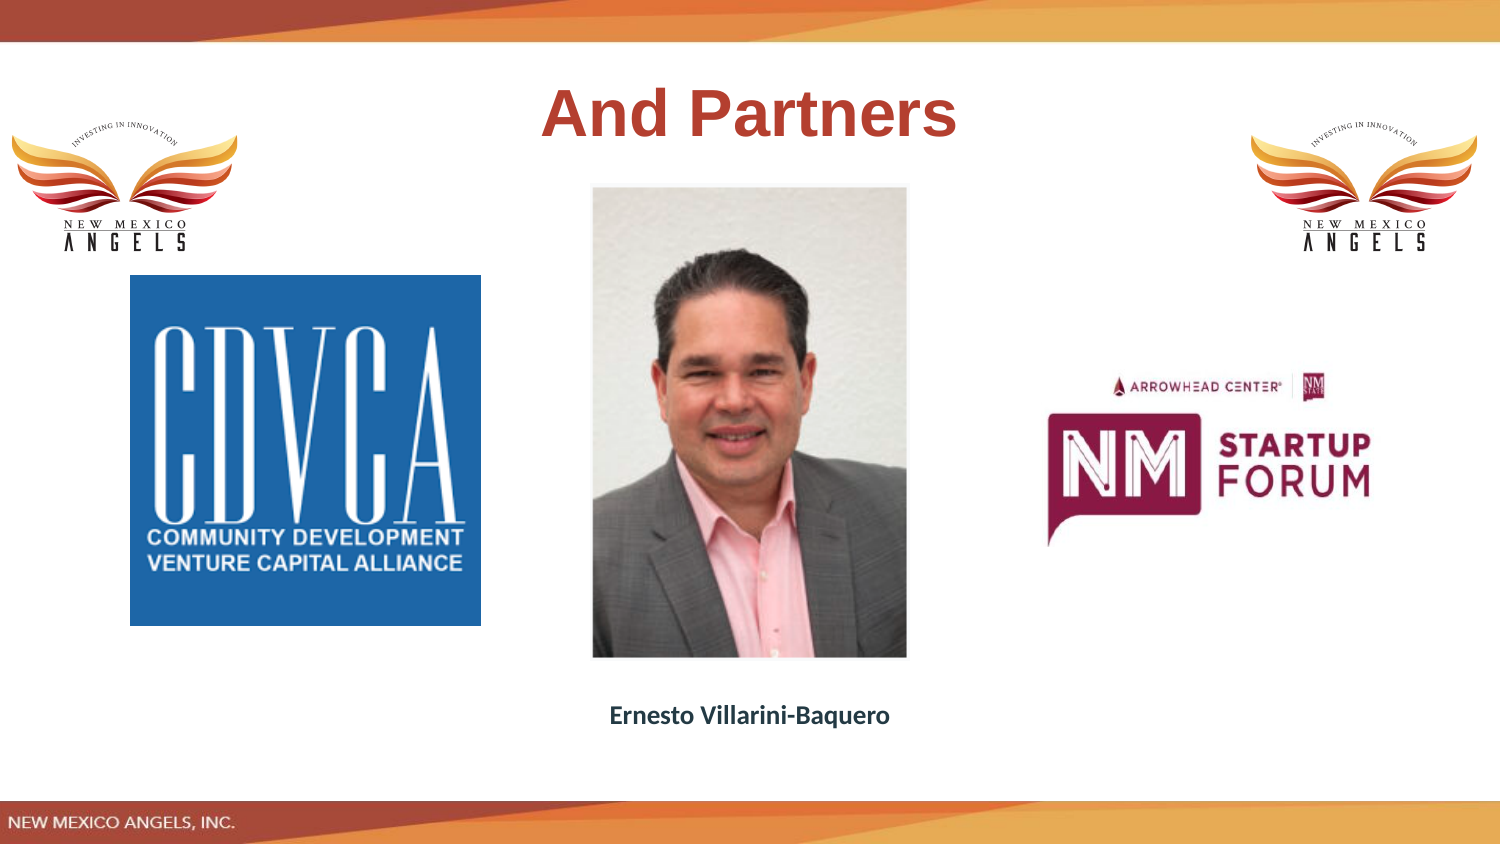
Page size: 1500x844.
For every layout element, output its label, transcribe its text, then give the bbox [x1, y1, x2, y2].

text_box Ernesto Villarini-Baquero [552, 682, 948, 747]
picture [590, 183, 910, 661]
picture [0, 0, 481, 626]
picture [947, 353, 1427, 547]
picture [1215, 0, 1500, 336]
picture [0, 801, 1500, 844]
text_box And Partners [173, 0, 1327, 209]
